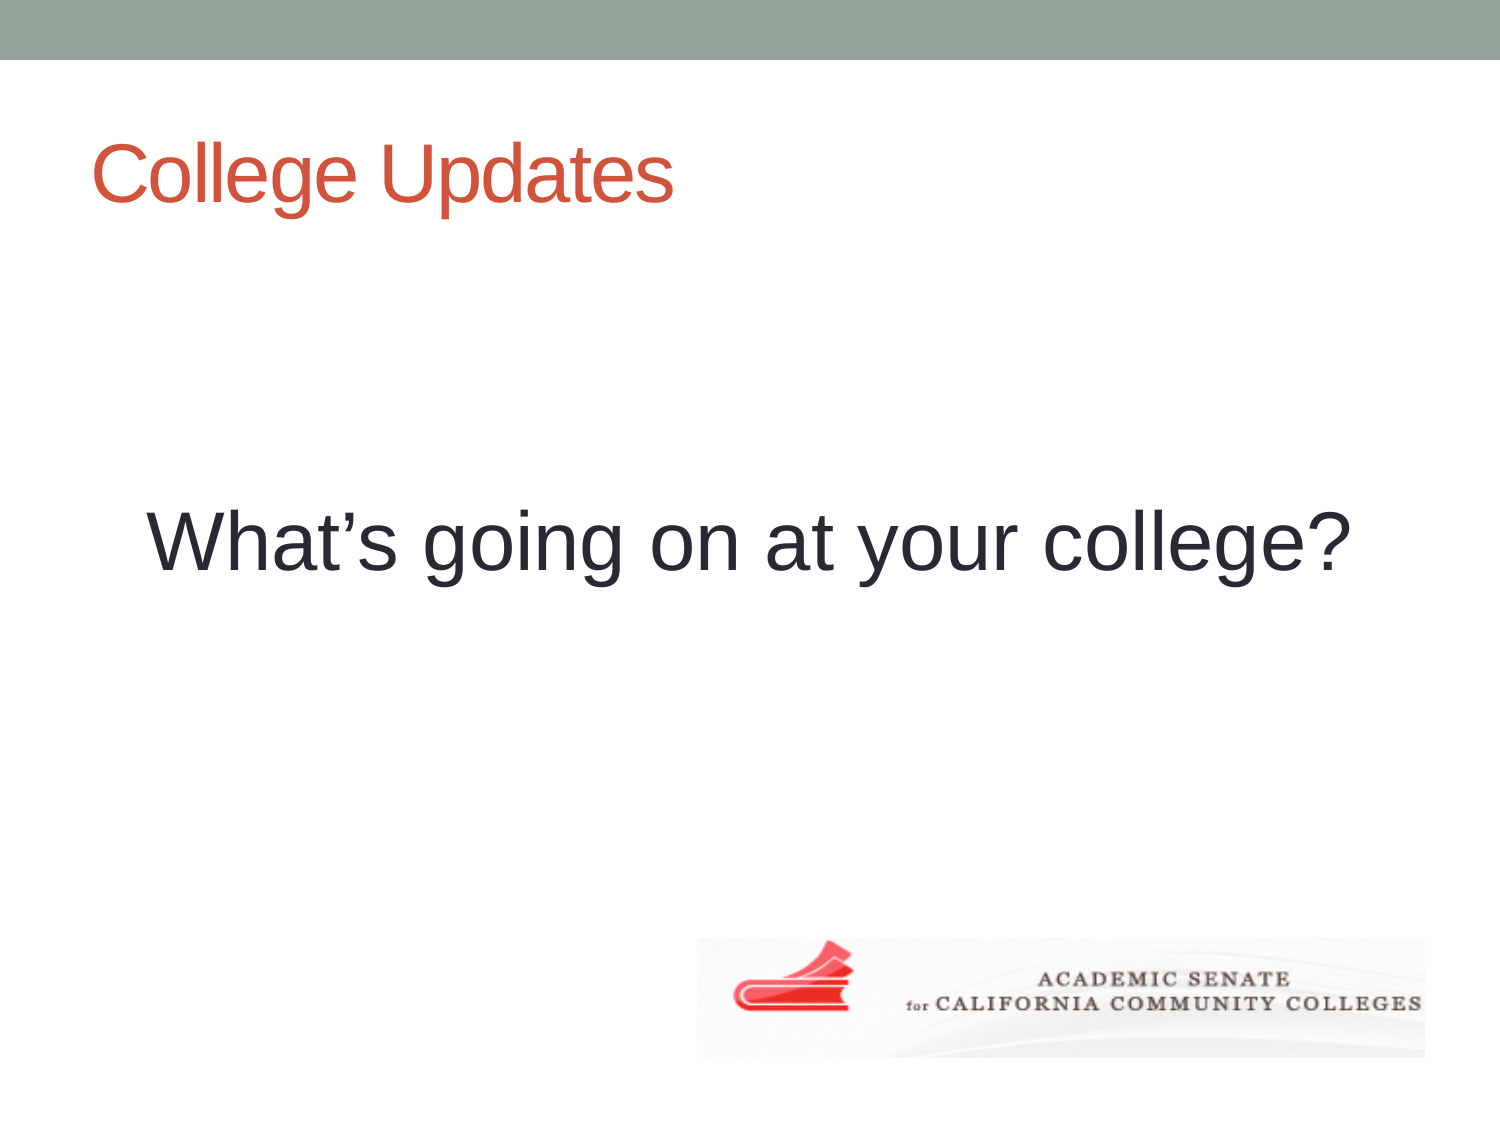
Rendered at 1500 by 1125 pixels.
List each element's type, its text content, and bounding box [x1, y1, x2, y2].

list What’s going on at your college? [75, 262, 1425, 773]
title College Updates [75, 87, 1425, 250]
picture [697, 937, 1426, 1059]
